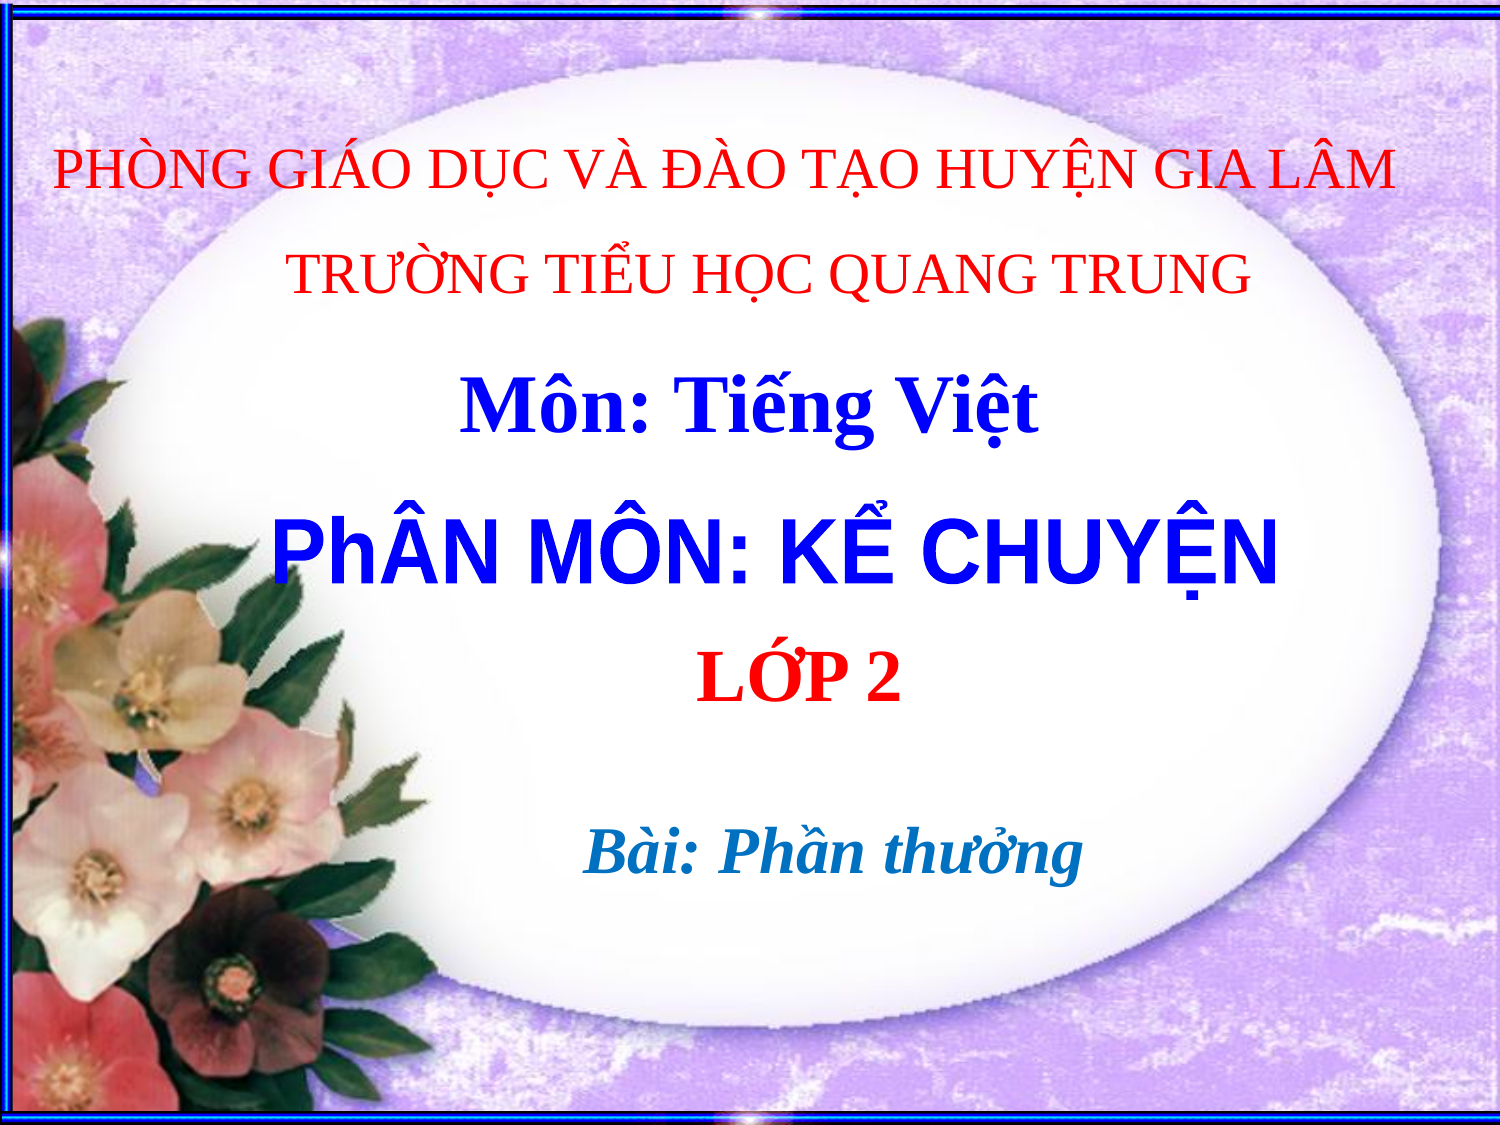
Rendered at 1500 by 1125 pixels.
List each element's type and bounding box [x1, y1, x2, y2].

text_box [0, 3, 1500, 1125]
